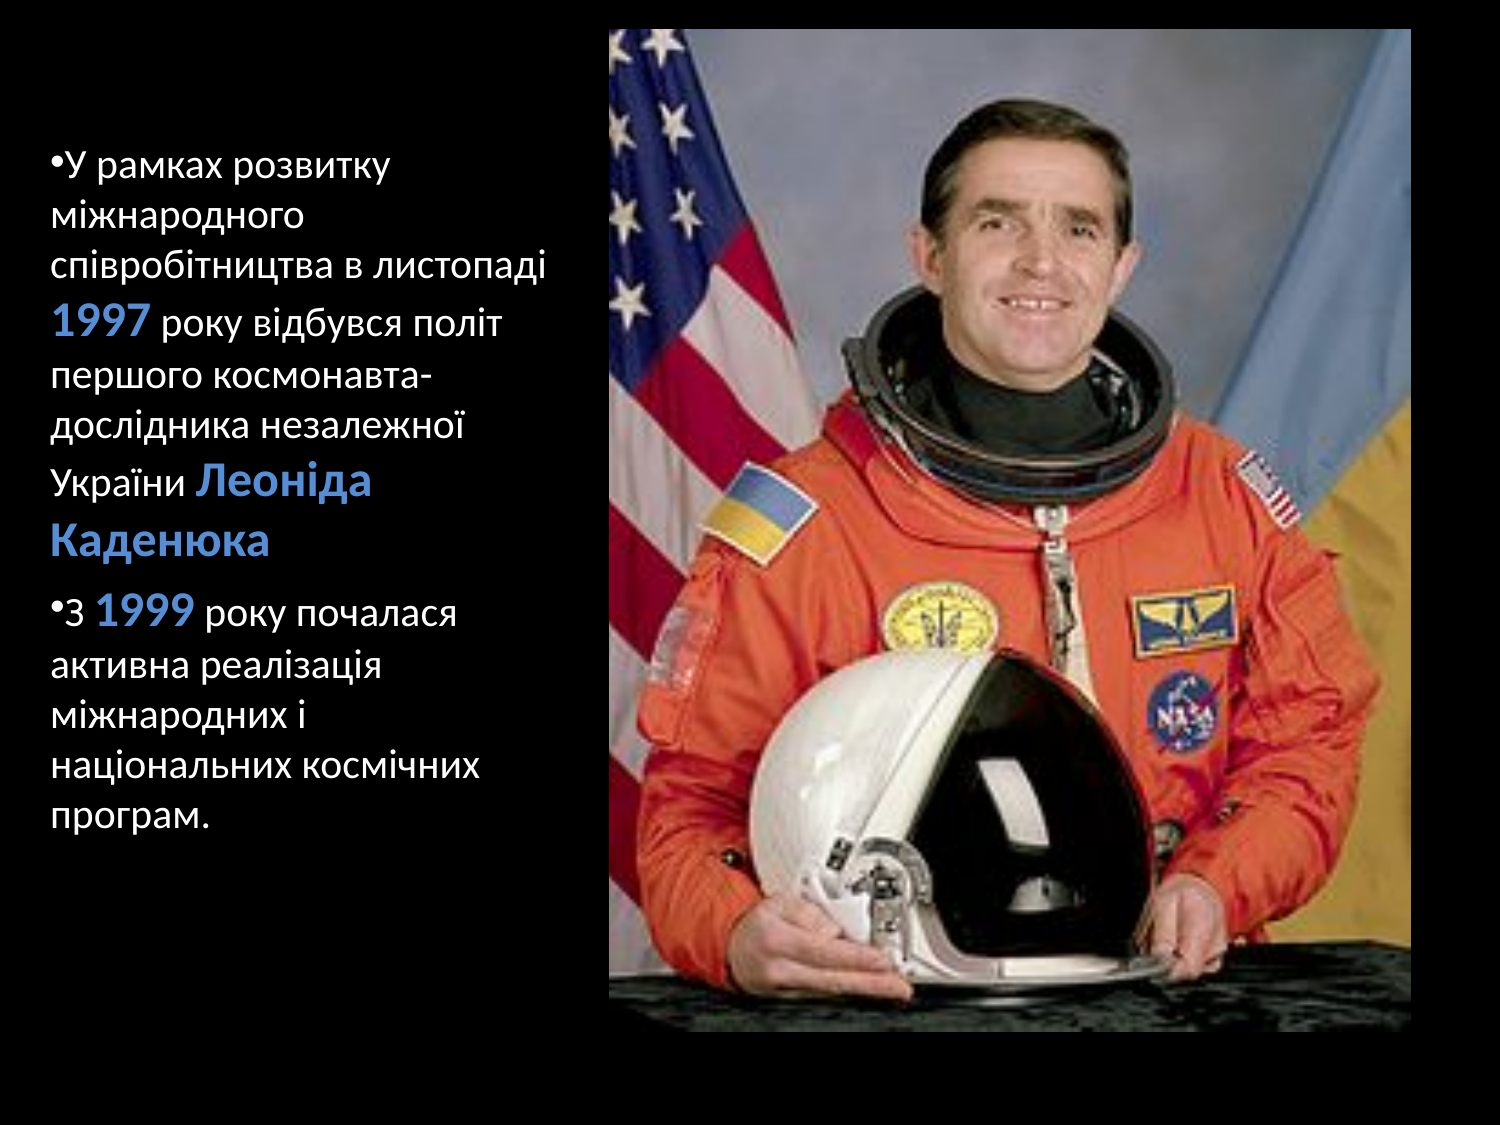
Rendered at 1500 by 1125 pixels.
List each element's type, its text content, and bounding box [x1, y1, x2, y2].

list У рамках розвитку міжнародного співробітництва в листопаді 1997 року відбувся політ першого космонавта-дослідника незалежної України Леоніда Каденюка З 1999 року почалася активна реалізація міжнародних і національних космічних програм. [35, 128, 569, 1005]
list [609, 29, 1412, 1032]
